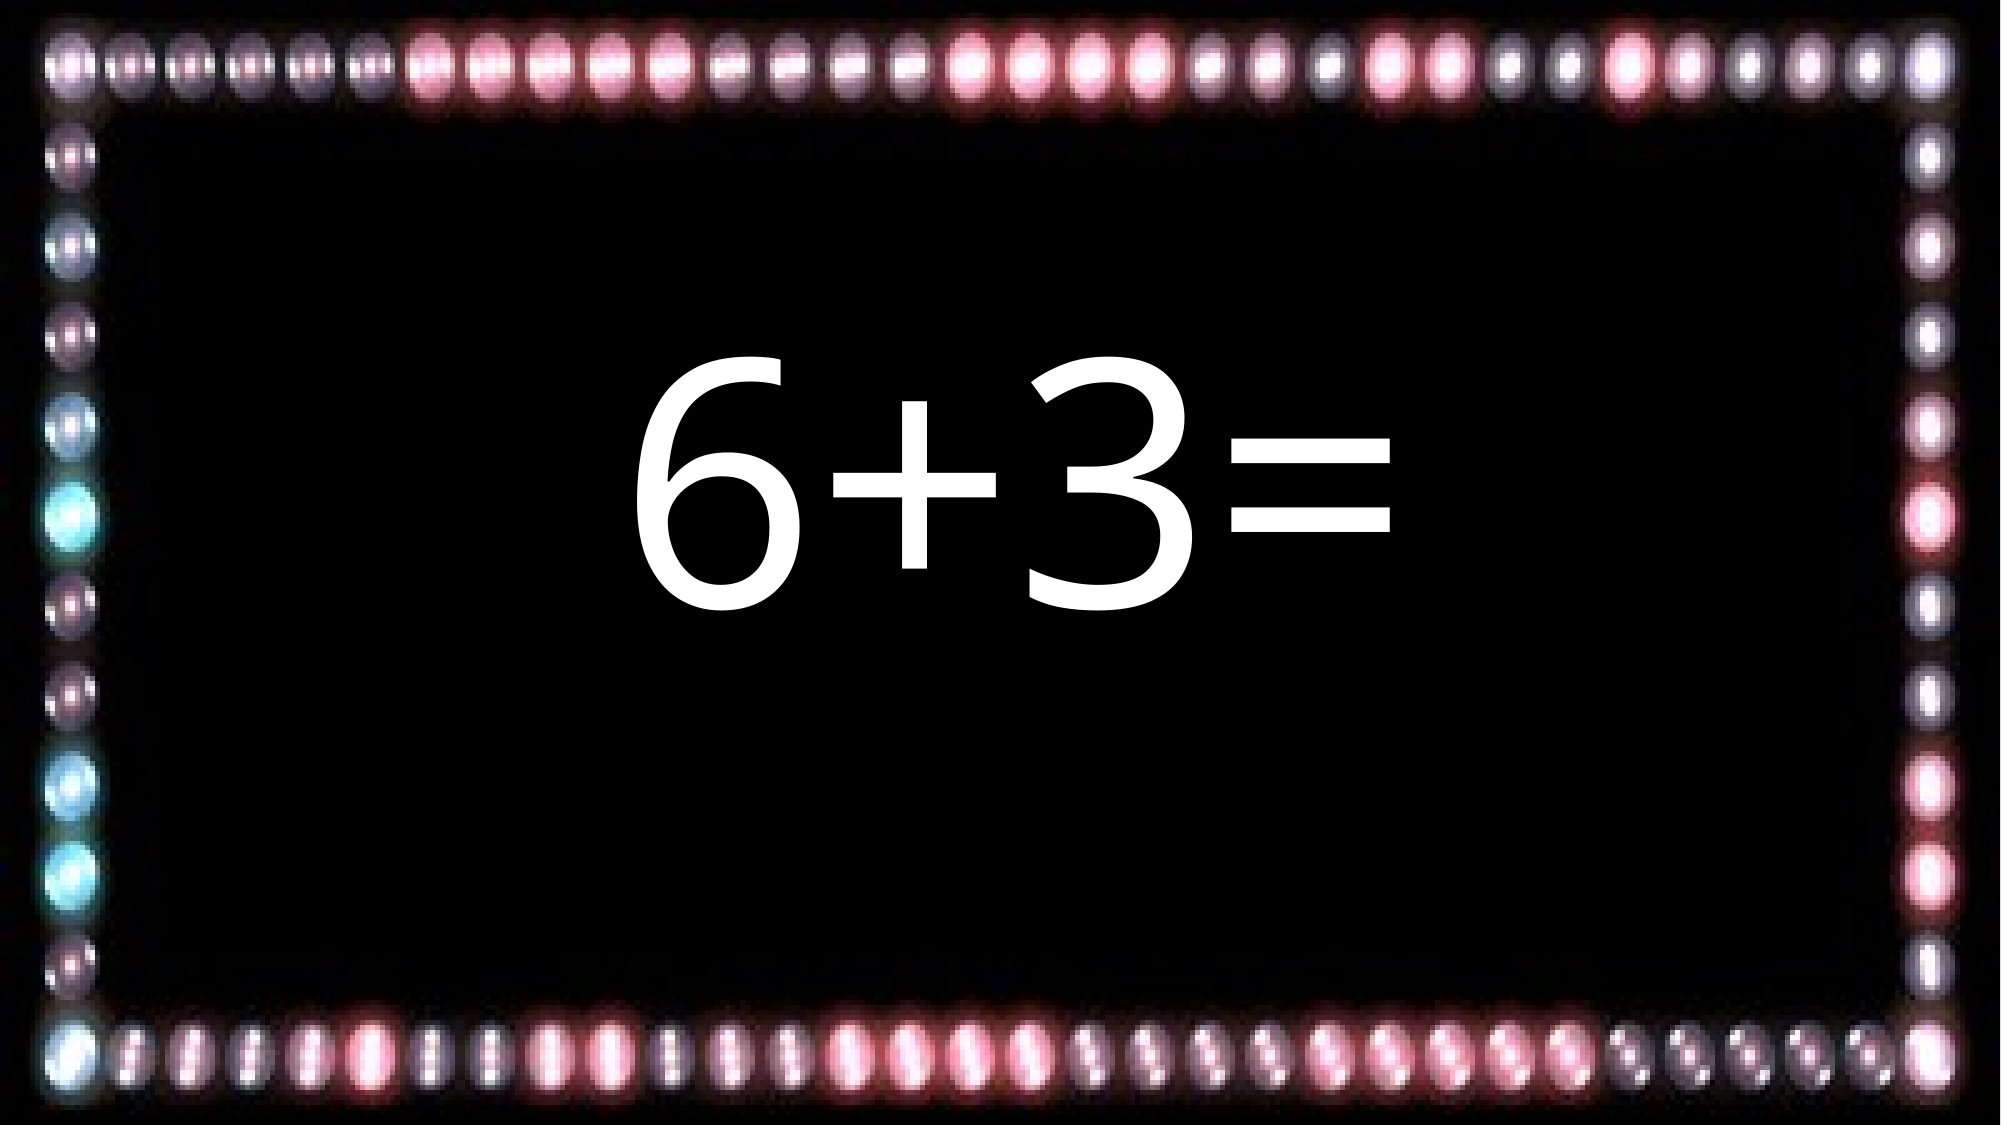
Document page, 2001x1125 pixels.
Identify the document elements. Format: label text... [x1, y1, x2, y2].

title 6+3= [264, 298, 1765, 691]
picture [0, 0, 2001, 1125]
